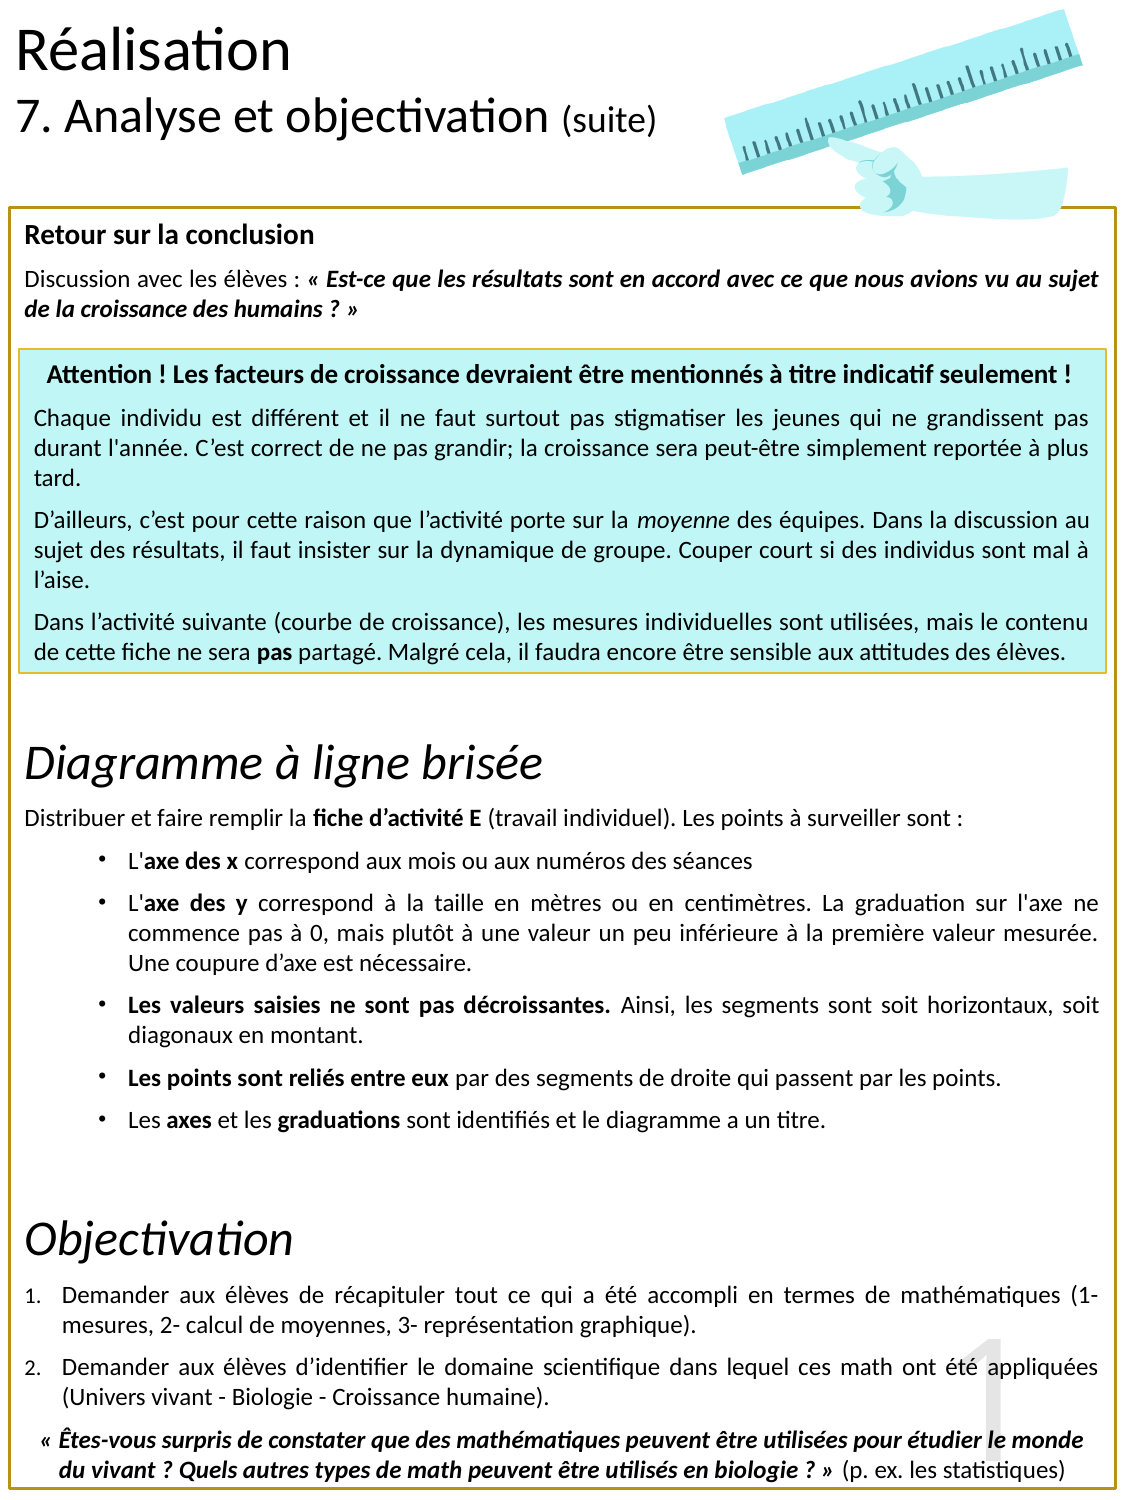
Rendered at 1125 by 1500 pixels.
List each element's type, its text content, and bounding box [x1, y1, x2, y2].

list Retour sur la conclusion Discussion avec les élèves : « Est-ce que les résultats sont en accord avec ce que nous avions vu au sujet de la croissance des humains ? » Diagramme à ligne brisée Distribuer et faire remplir la fiche d’activité E (travail individuel). Les points à surveiller sont : L'axe des x correspond aux mois ou aux numéros des séances L'axe des y correspond à la taille en mètres ou en centimètres. La graduation sur l'axe ne commence pas à 0, mais plutôt à une valeur un peu inférieure à la première valeur mesurée. Une coupure d’axe est nécessaire. Les valeurs saisies ne sont pas décroissantes. Ainsi, les segments sont soit horizontaux, soit diagonaux en montant. Les points sont reliés entre eux par des segments de droite qui passent par les points. Les axes et les graduations sont identifiés et le diagramme a un titre. Objectivation Demander aux élèves de récapituler tout ce qui a été accompli en termes de mathématiques (1- mesures, 2- calcul de moyennes, 3- représentation graphique). Demander aux élèves d’identifier le domaine scientifique dans lequel ces math ont été appliquées (Univers vivant - Biologie - Croissance humaine). « Êtes-vous surpris de constater que des mathématiques peuvent être utilisées pour étudier le monde du vivant ? Quels autres types de math peuvent être utilisés en biologie ? » (p. ex. les statistiques) [8, 206, 1117, 1490]
text_box Réalisation 7. Analyse et objectivation (suite) [0, 0, 692, 202]
text_box Attention ! Les facteurs de croissance devraient être mentionnés à titre indicatif seulement ! Chaque individu est différent et il ne faut surtout pas stigmatiser les jeunes qui ne grandissent pas durant l'année. C’est correct de ne pas grandir; la croissance sera peut-être simplement reportée à plus tard. D’ailleurs, c’est pour cette raison que l’activité porte sur la moyenne des équipes. Dans la discussion au sujet des résultats, il faut insister sur la dynamique de groupe. Couper court si des individus sont mal à l’aise. Dans l’activité suivante (courbe de croissance), les mesures individuelles sont utilisées, mais le contenu de cette fiche ne sera pas partagé. Malgré cela, il faudra encore être sensible aux attitudes des élèves. [19, 348, 1106, 673]
picture [705, 0, 1103, 312]
slide_number 10 [925, 1313, 1125, 1500]
